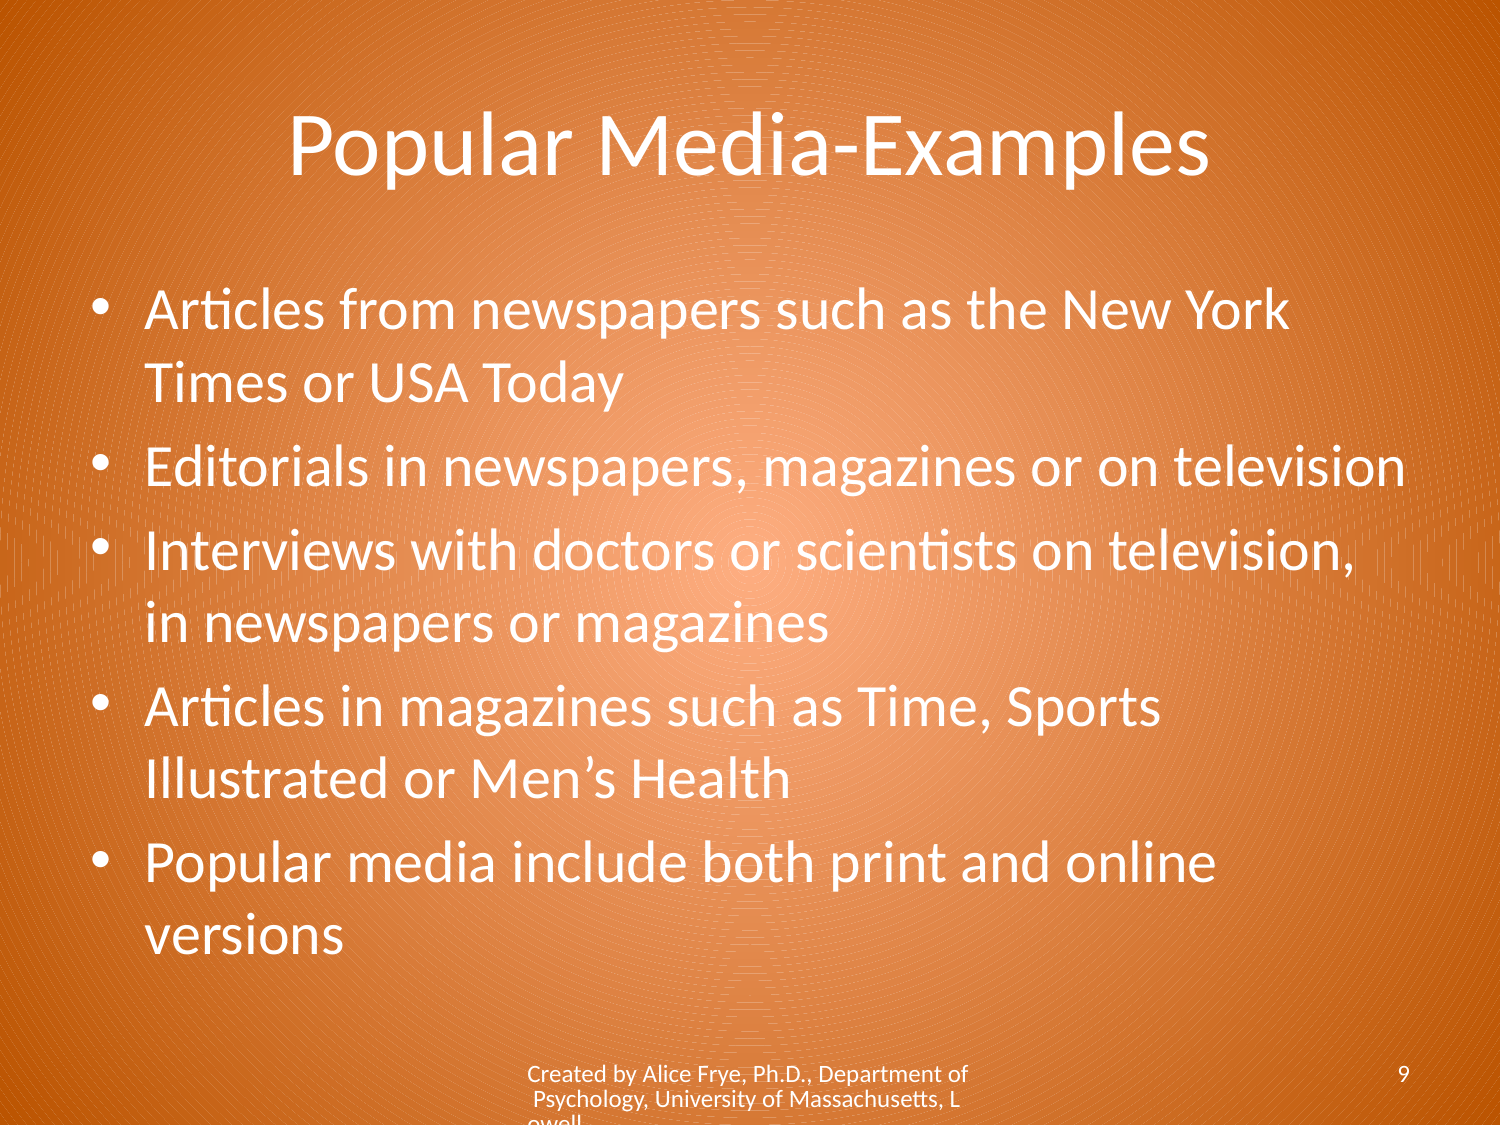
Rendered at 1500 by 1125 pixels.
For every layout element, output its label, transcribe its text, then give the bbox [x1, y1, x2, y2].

list Articles from newspapers such as the New York Times or USA Today Editorials in newspapers, magazines or on television Interviews with doctors or scientists on television, in newspapers or magazines Articles in magazines such as Time, Sports Illustrated or Men’s Health Popular media include both print and online versions [75, 262, 1425, 1005]
footer Created by Alice Frye, Ph.D., Department of Psychology, University of Massachusetts, Lowell [512, 1042, 988, 1103]
slide_number 9 [1074, 1042, 1425, 1103]
title Popular Media-Examples [75, 45, 1425, 233]
